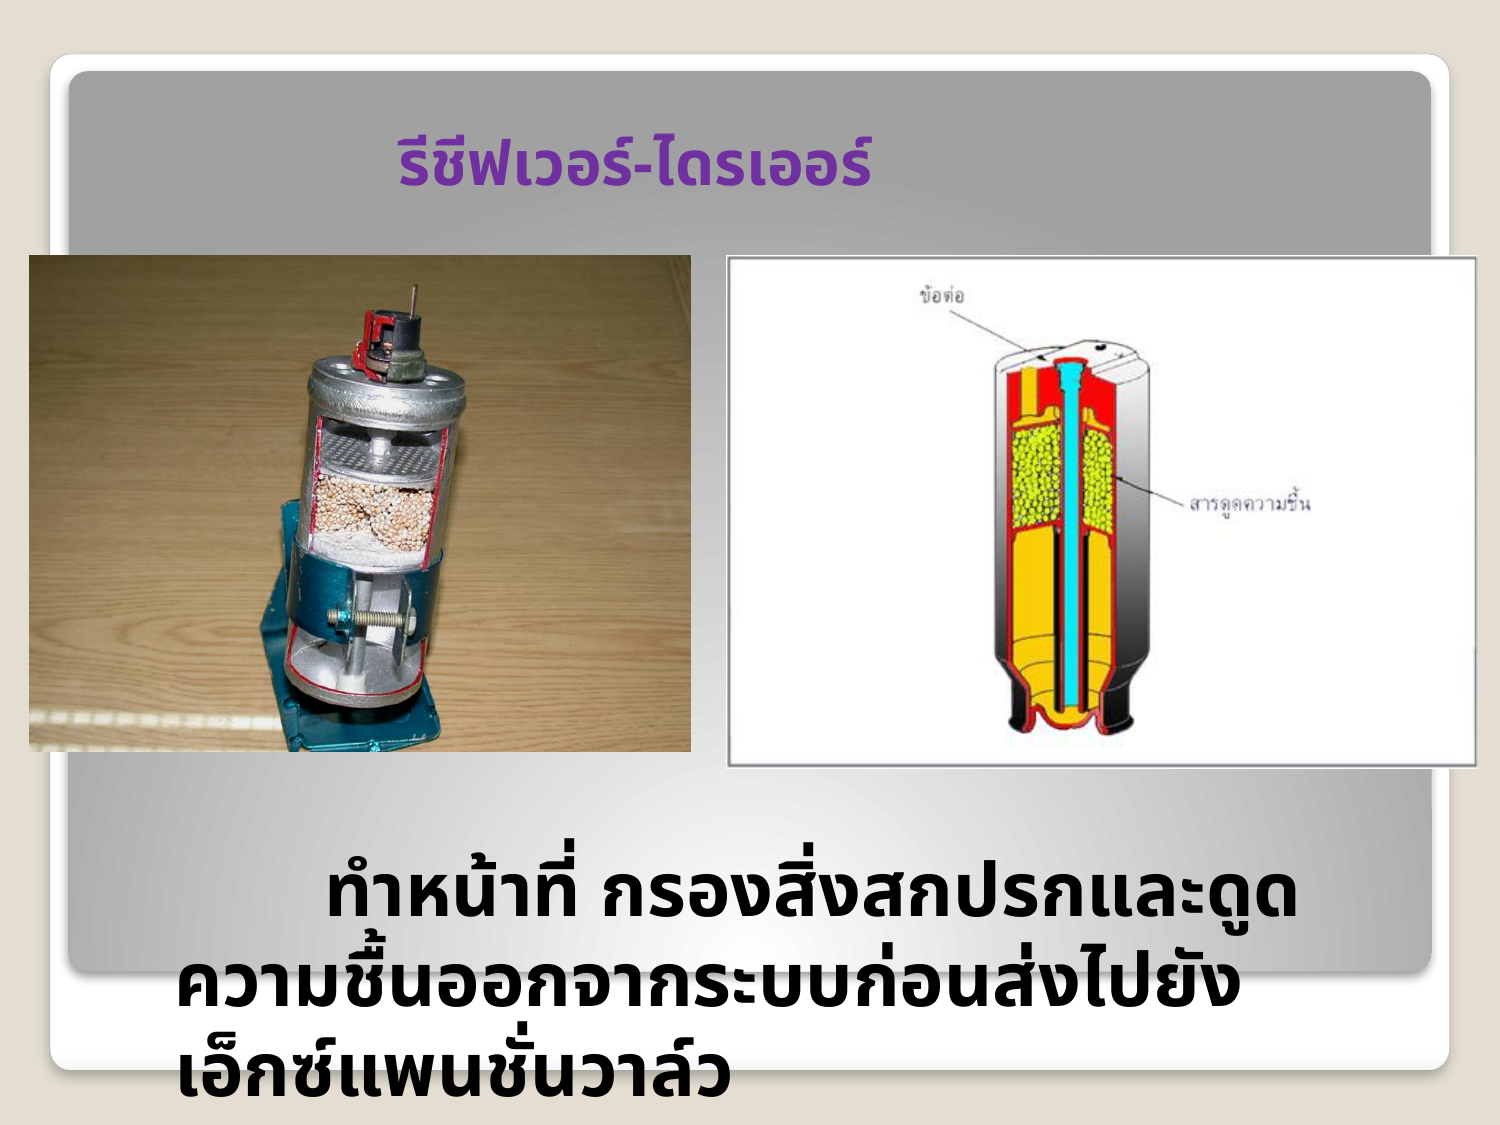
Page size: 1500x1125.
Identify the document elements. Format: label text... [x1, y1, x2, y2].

text_box ทำหน้าที่ กรองสิ่งสกปรกและดูดความชื้นออกจากระบบก่อนส่งไปยังเอ็กซ์แพนชั่นวาล์ว [159, 834, 1376, 1119]
title รีชีฟเวอร์-ไดรเออร์ [383, 113, 1056, 279]
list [29, 255, 692, 752]
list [726, 255, 1478, 769]
